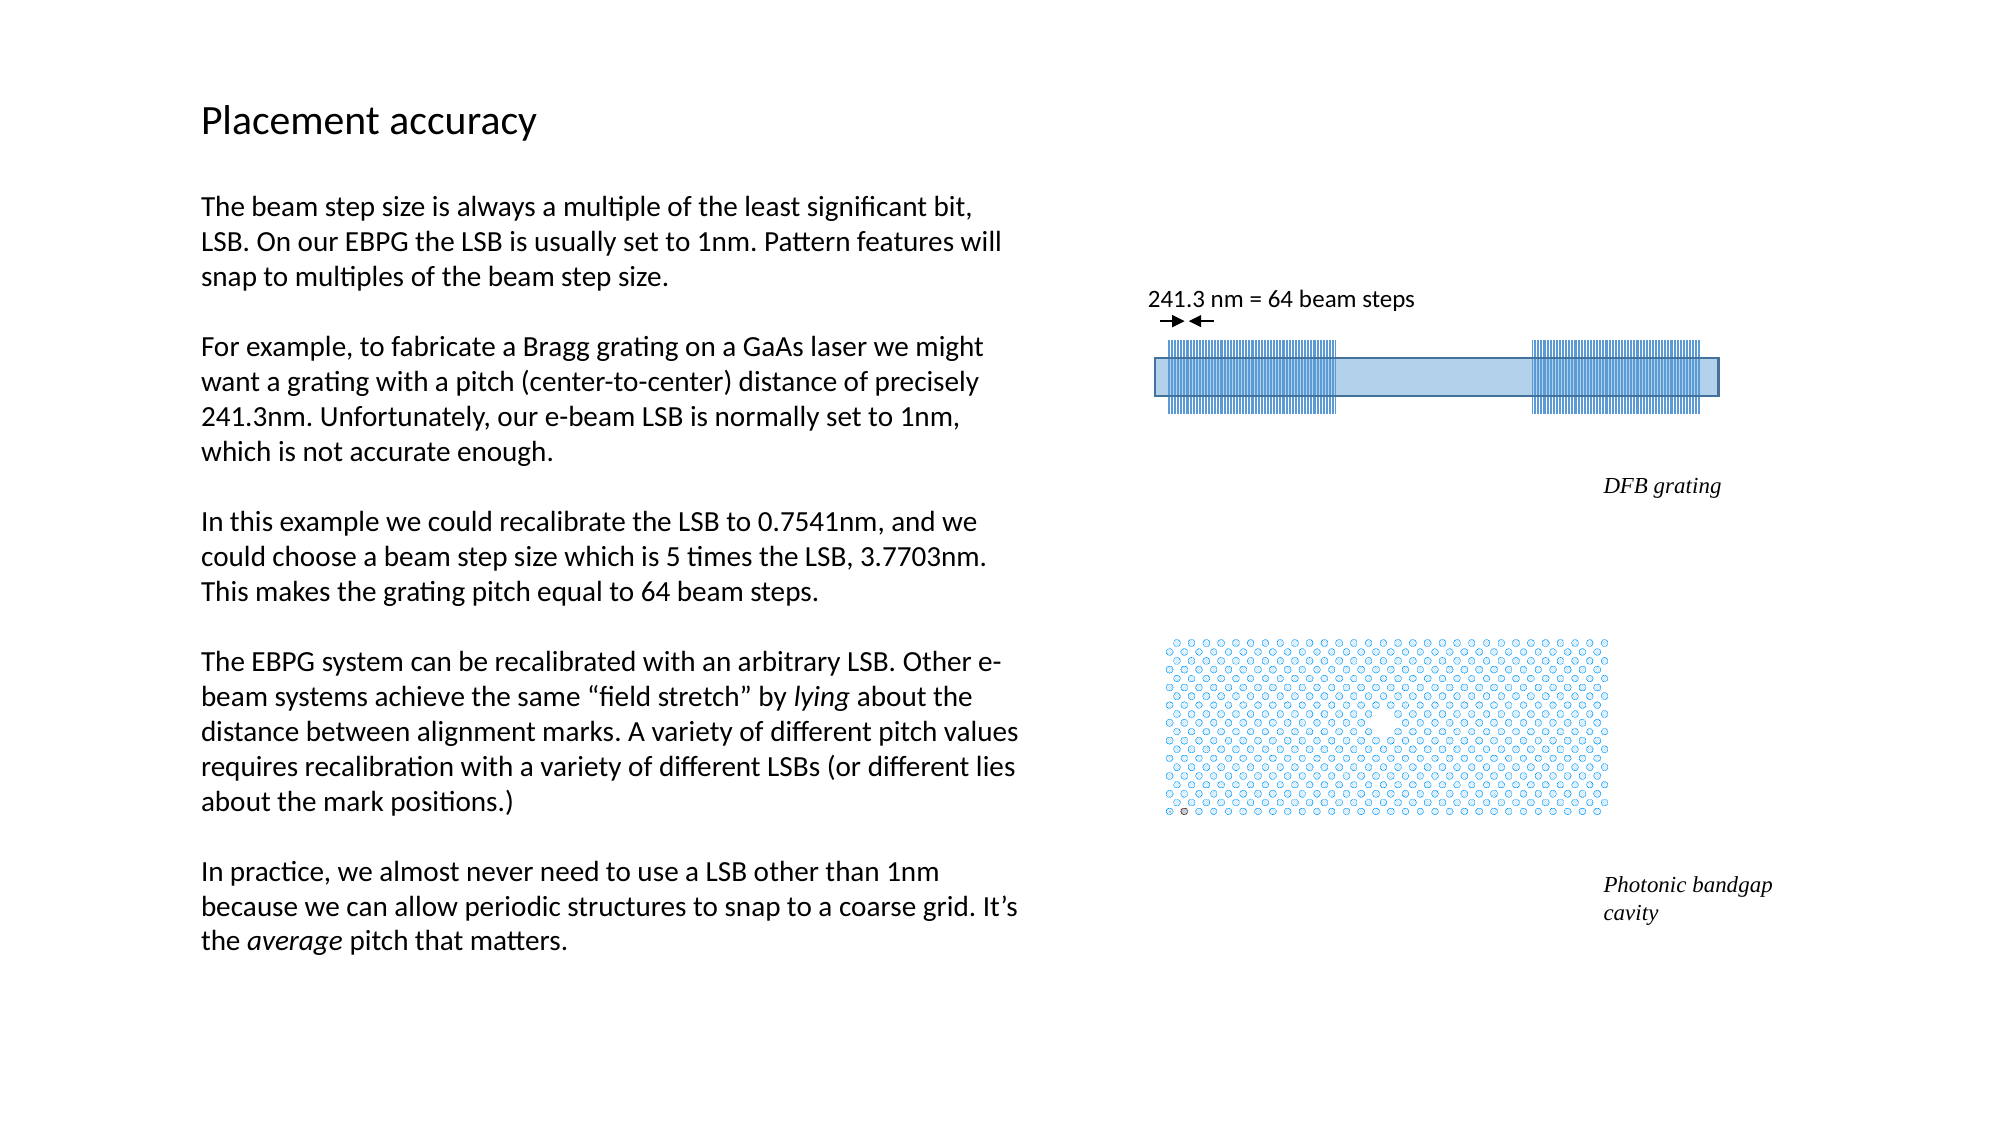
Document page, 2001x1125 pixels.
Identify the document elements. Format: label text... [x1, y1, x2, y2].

text_box 241.3 nm = 64 beam steps [1133, 275, 1483, 320]
text_box [1530, 339, 1702, 357]
text_box DFB grating [1588, 463, 1800, 506]
text_box [1166, 397, 1337, 415]
text_box Placement accuracy The beam step size is always a multiple of the least significant bit, LSB. On our EBPG the LSB is usually set to 1nm. Pattern features will snap to multiples of the beam step size. For example, to fabricate a Bragg grating on a GaAs laser we might want a grating with a pitch (center-to-center) distance of precisely 241.3nm. Unfortunately, our e-beam LSB is normally set to 1nm, which is not accurate enough. In this example we could recalibrate the LSB to 0.7541nm, and we could choose a beam step size which is 5 times the LSB, 3.7703nm. This makes the grating pitch equal to 64 beam steps. The EBPG system can be recalibrated with an arbitrary LSB. Other e-beam systems achieve the same “field stretch” by lying about the distance between alignment marks. A variety of different pitch values requires recalibration with a variety of different LSBs (or different lies about the mark positions.) In practice, we almost never need to use a LSB other than 1nm because we can allow periodic structures to snap to a coarse grid. It’s the average pitch that matters. [186, 85, 1043, 999]
text_box Photonic bandgap cavity [1588, 862, 1800, 933]
text_box [1166, 339, 1337, 357]
picture [1149, 624, 1628, 840]
text_box [1530, 397, 1702, 415]
text_box [1154, 357, 1720, 397]
